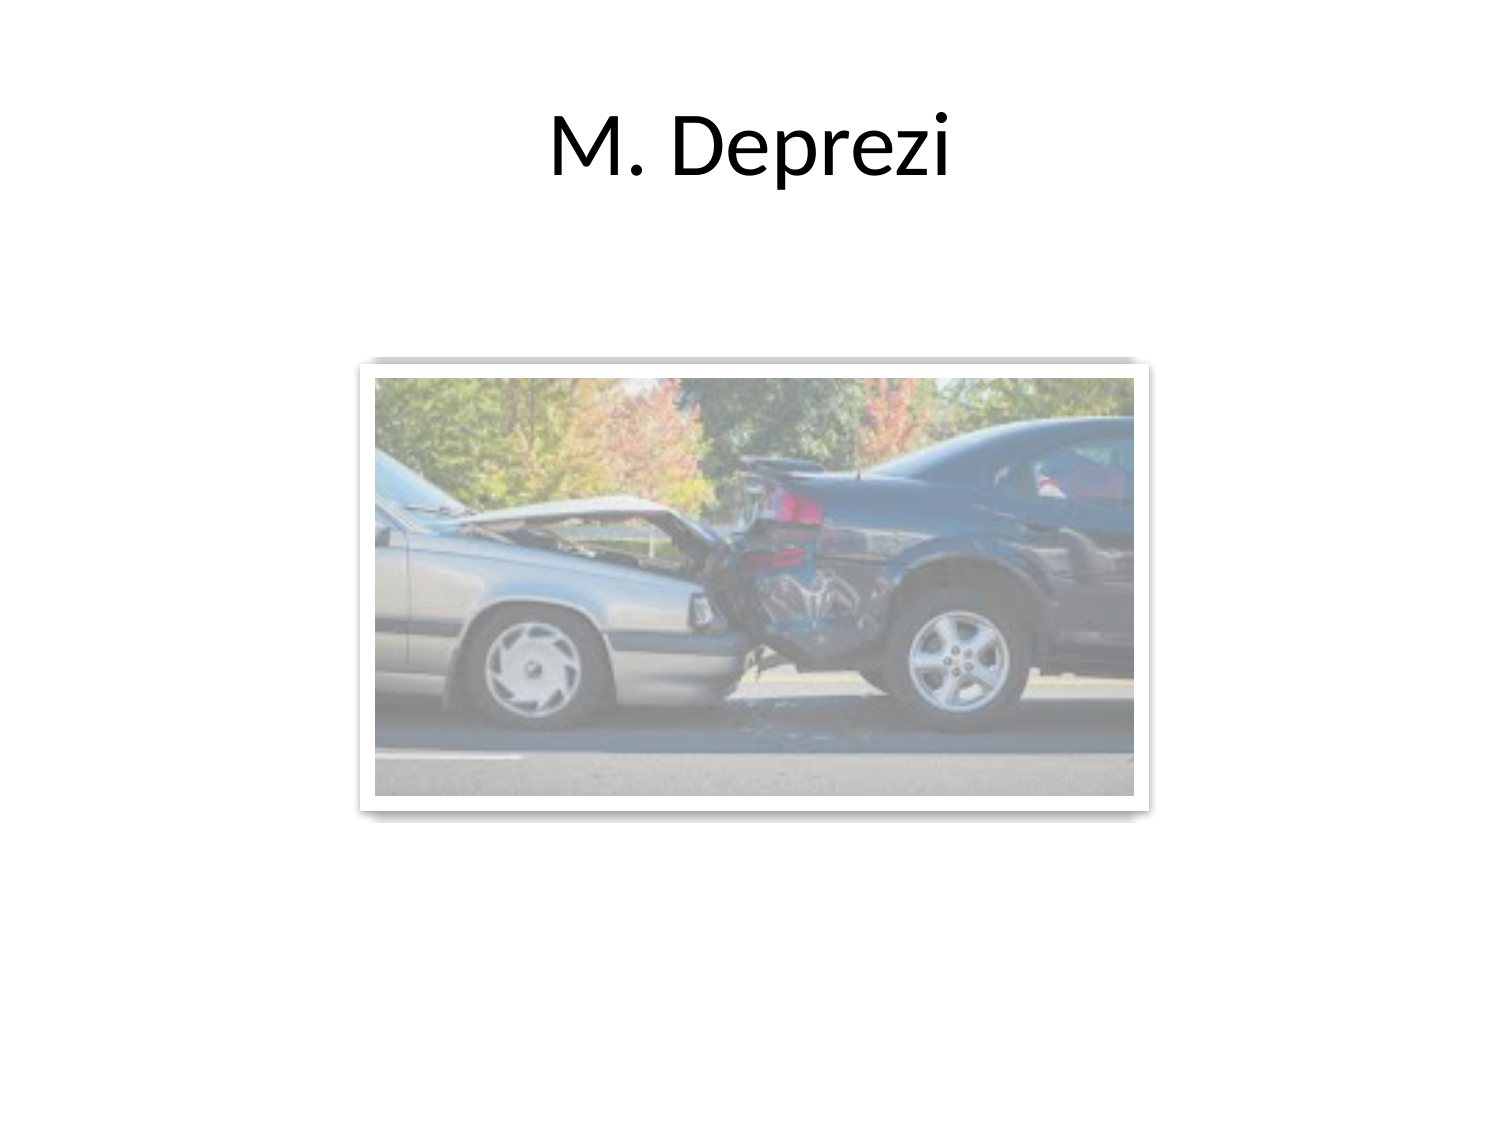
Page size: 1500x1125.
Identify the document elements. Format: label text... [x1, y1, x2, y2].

title M. Deprezi [75, 45, 1425, 233]
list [374, 377, 1135, 797]
